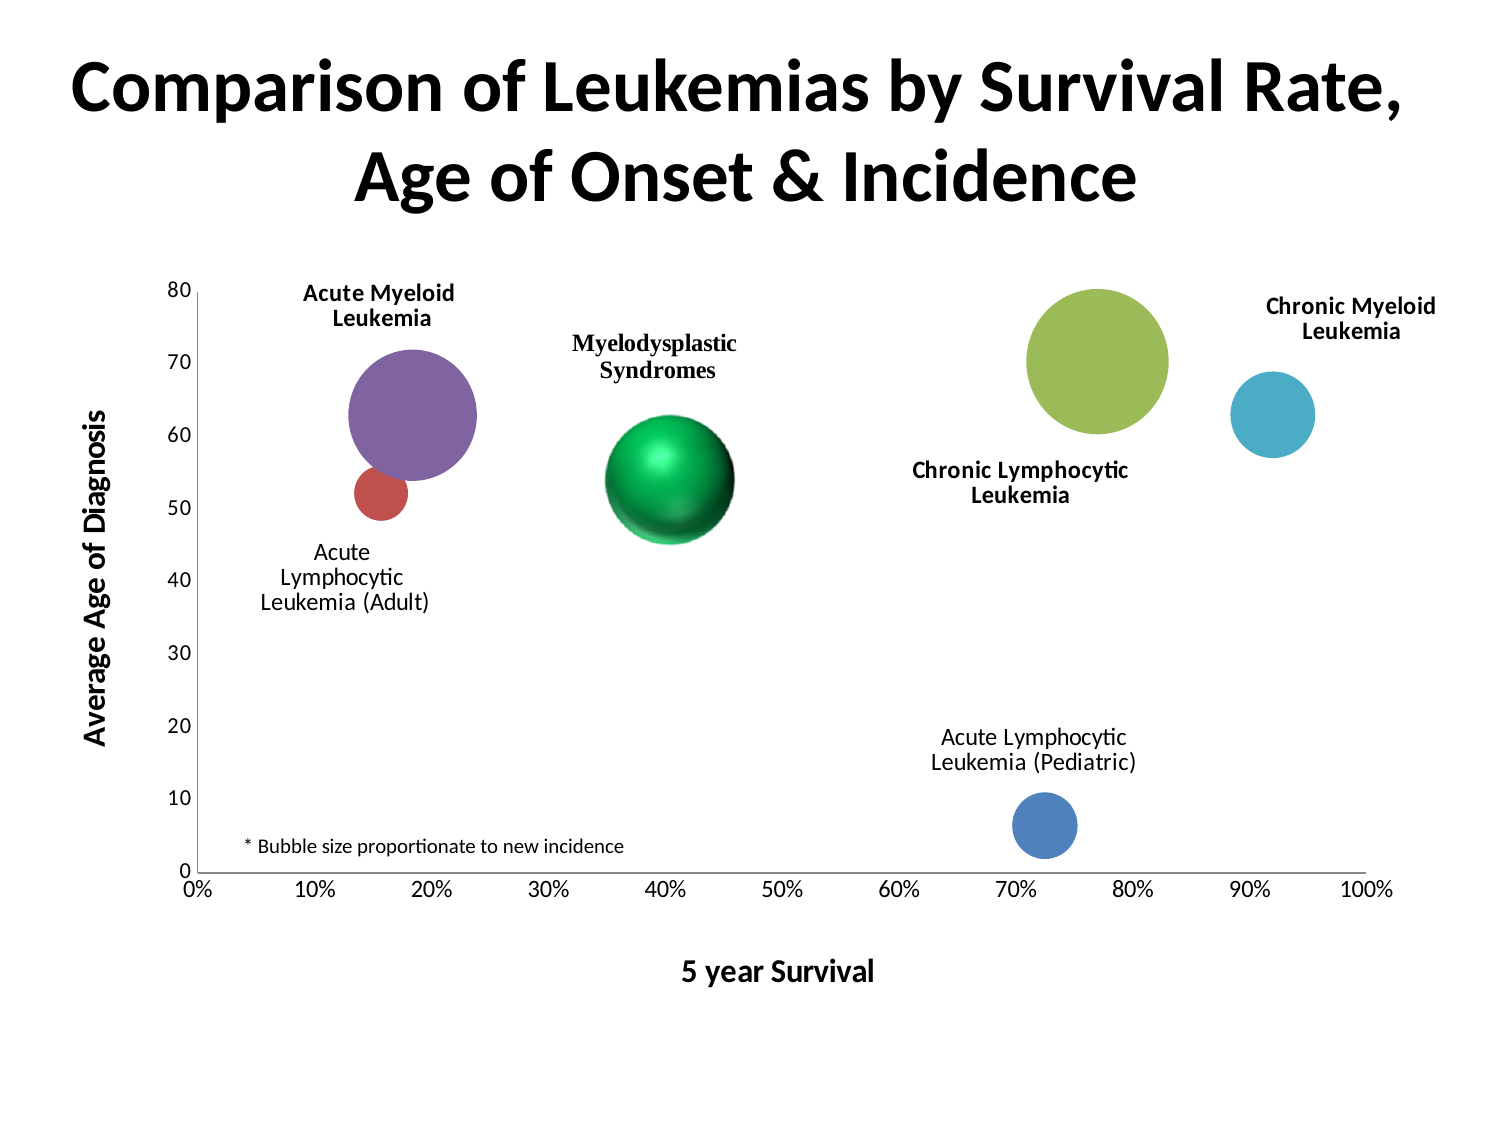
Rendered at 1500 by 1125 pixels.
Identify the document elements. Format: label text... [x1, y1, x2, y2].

picture [599, 412, 738, 551]
text_box Comparison of Leukemias by Survival Rate, Age of Onset & Incidence [56, 28, 1438, 224]
chart [62, 199, 1438, 1001]
